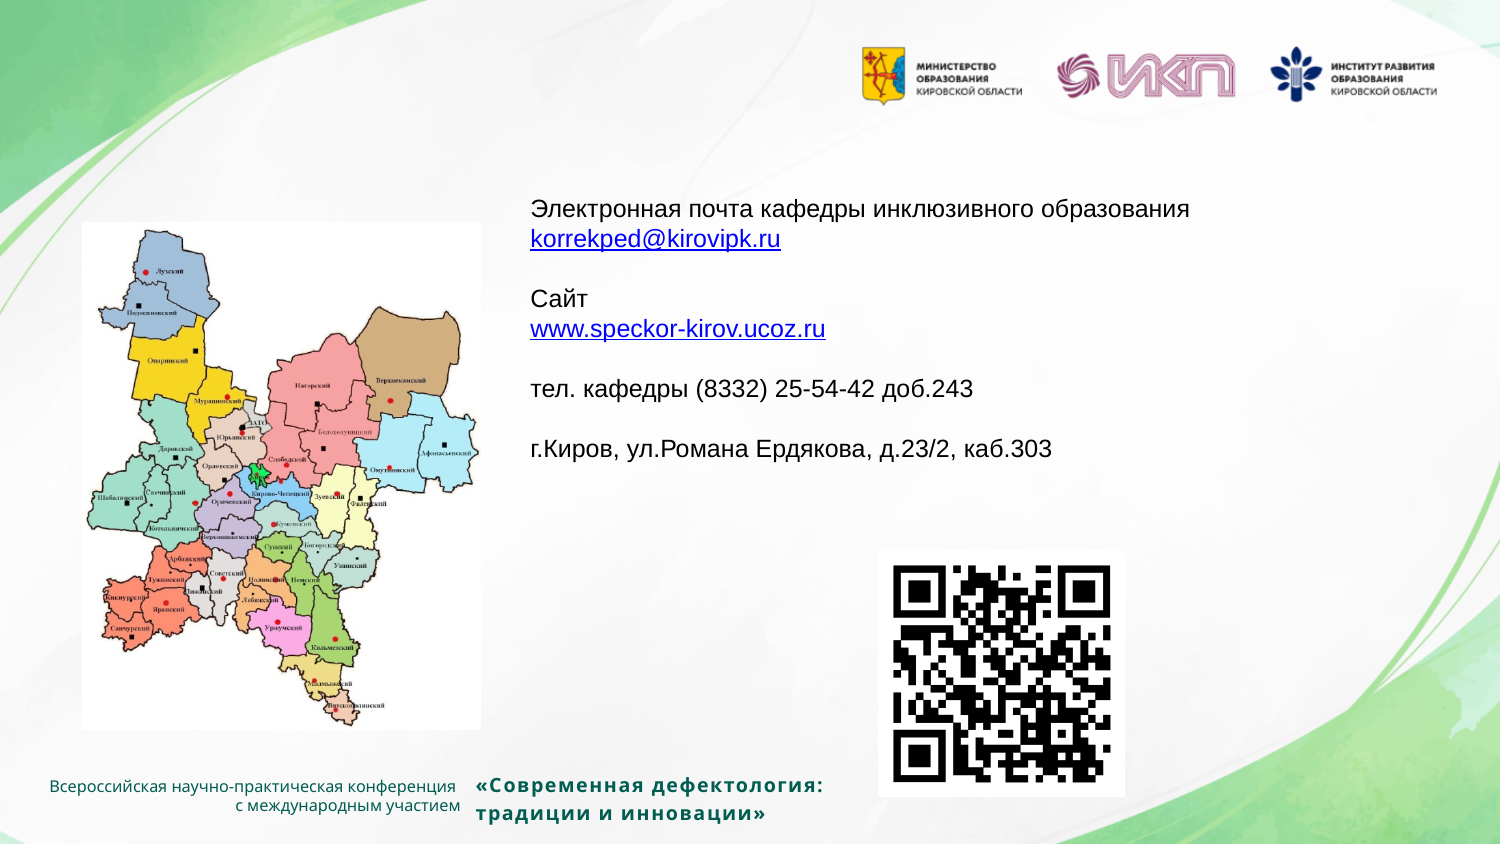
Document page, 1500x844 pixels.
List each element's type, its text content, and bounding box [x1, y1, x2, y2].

picture [0, 0, 1500, 844]
text_box Электронная почта кафедры инклюзивного образования korrekped@kirovipk.ru Сайт www.speckor-kirov.ucoz.ru тел. кафедры (8332) 25-54-42 доб.243 г.Киров, ул.Романа Ердякова, д.23/2, каб.303 [515, 140, 1254, 470]
